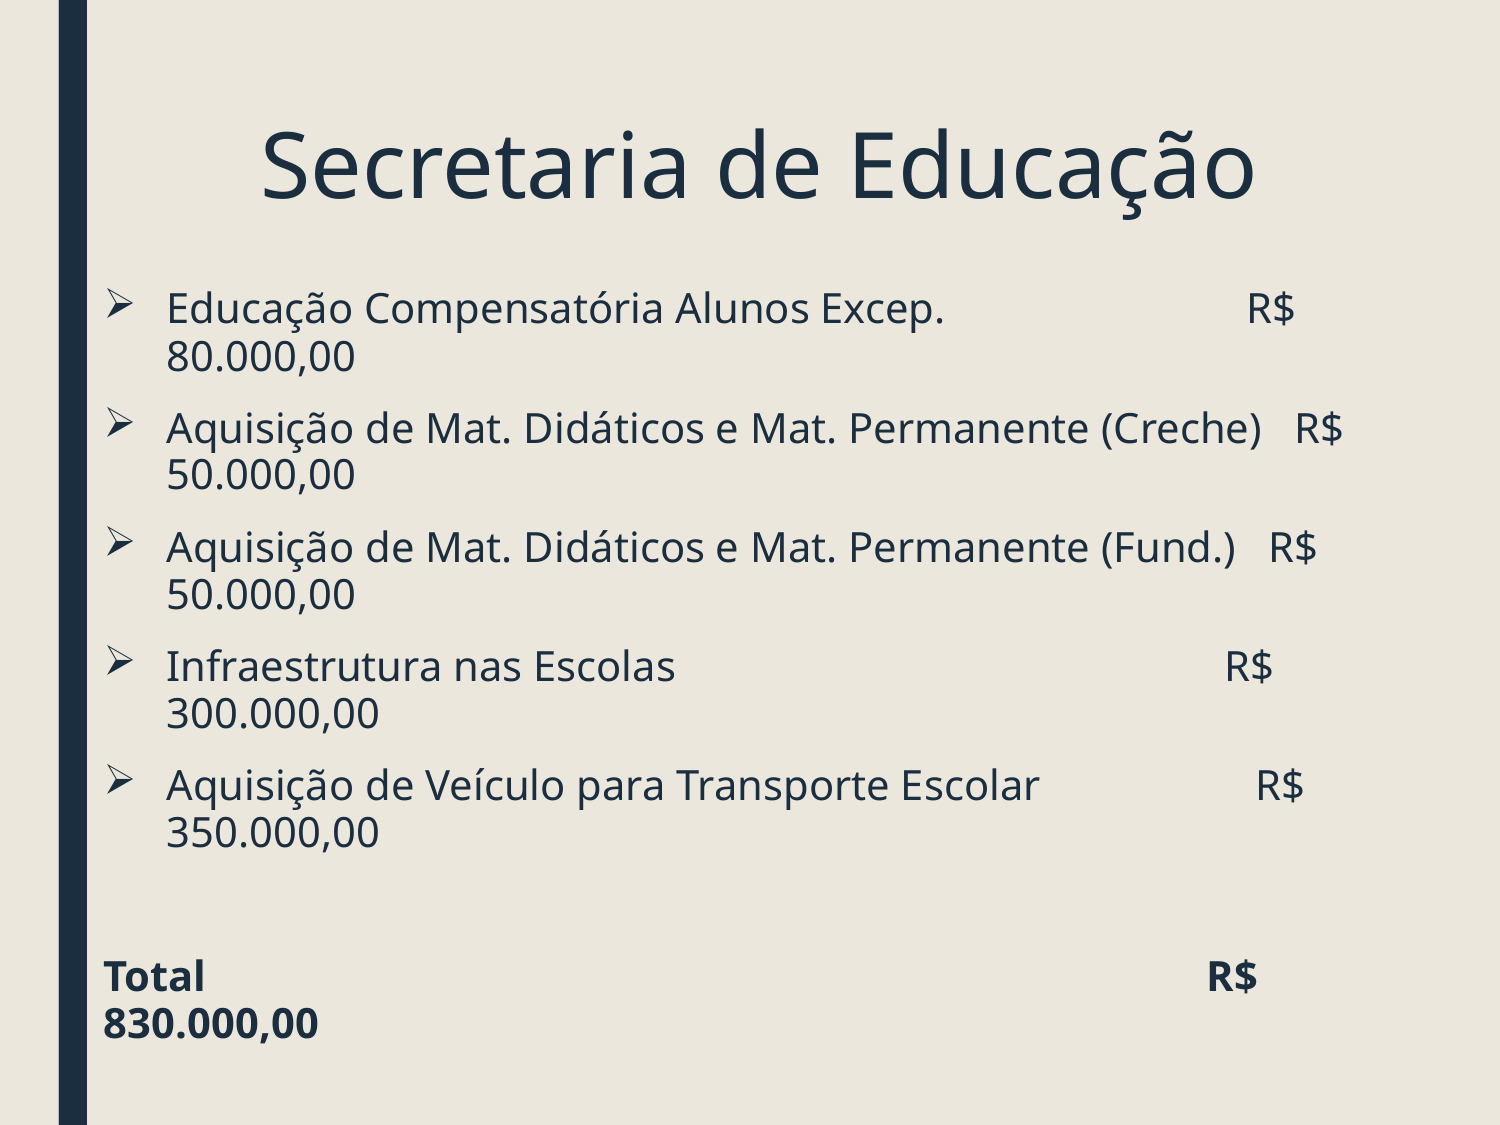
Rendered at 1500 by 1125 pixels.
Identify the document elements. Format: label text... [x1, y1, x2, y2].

title Secretaria de Educação [168, 112, 1351, 278]
list Educação Compensatória Alunos Excep. R$ 80.000,00 Aquisição de Mat. Didáticos e Mat. Permanente (Creche) R$ 50.000,00 Aquisição de Mat. Didáticos e Mat. Permanente (Fund.) R$ 50.000,00 Infraestrutura nas Escolas R$ 300.000,00 Aquisição de Veículo para Transporte Escolar R$ 350.000,00 Total R$ 830.000,00 [88, 278, 1471, 1094]
